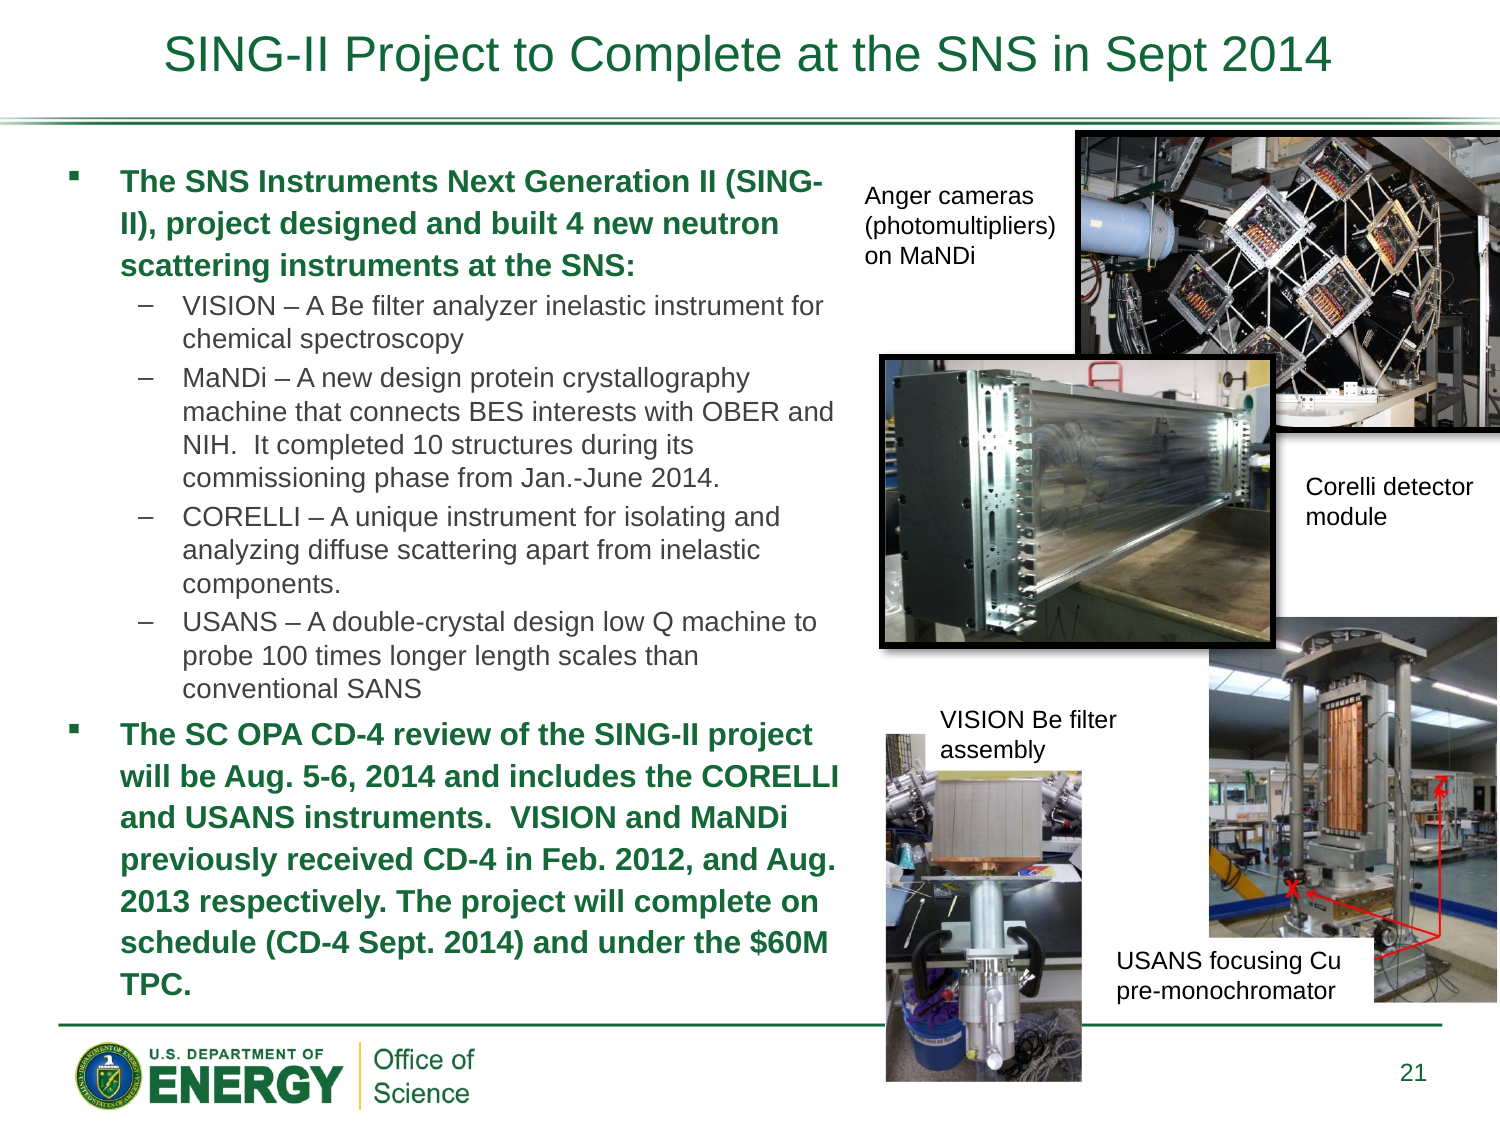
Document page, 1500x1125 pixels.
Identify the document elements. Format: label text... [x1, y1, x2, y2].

title SING-II Project to Complete at the SNS in Sept 2014 [73, 0, 1424, 103]
text_box USANS focusing Cu pre-monochromator [1101, 937, 1203, 1013]
slide_number 21 [1364, 1041, 1443, 1102]
picture [0, 0, 1500, 1125]
text_box Anger cameras (photomultipliers) on MaNDi [849, 172, 1075, 278]
text_box VISION Be filter assembly [925, 695, 1140, 771]
text_box Corelli detector module [1290, 463, 1500, 539]
list The SNS Instruments Next Generation II (SING-II), project designed and built 4 new neutron scattering instruments at the SNS: VISION – A Be filter analyzer inelastic instrument for chemical spectroscopy MaNDi – A new design protein crystallography machine that connects BES interests with OBER and NIH. It completed 10 structures during its commissioning phase from Jan.-June 2014. CORELLI – A unique instrument for isolating and analyzing diffuse scattering apart from inelastic components. USANS – A double-crystal design low Q machine to probe 100 times longer length scales than conventional SANS The SC OPA CD-4 review of the SING-II project will be Aug. 5-6, 2014 and includes the CORELLI and USANS instruments. VISION and MaNDi previously received CD-4 in Feb. 2012, and Aug. 2013 respectively. The project will complete on schedule (CD-4 Sept. 2014) and under the $60M TPC. [51, 149, 861, 1015]
